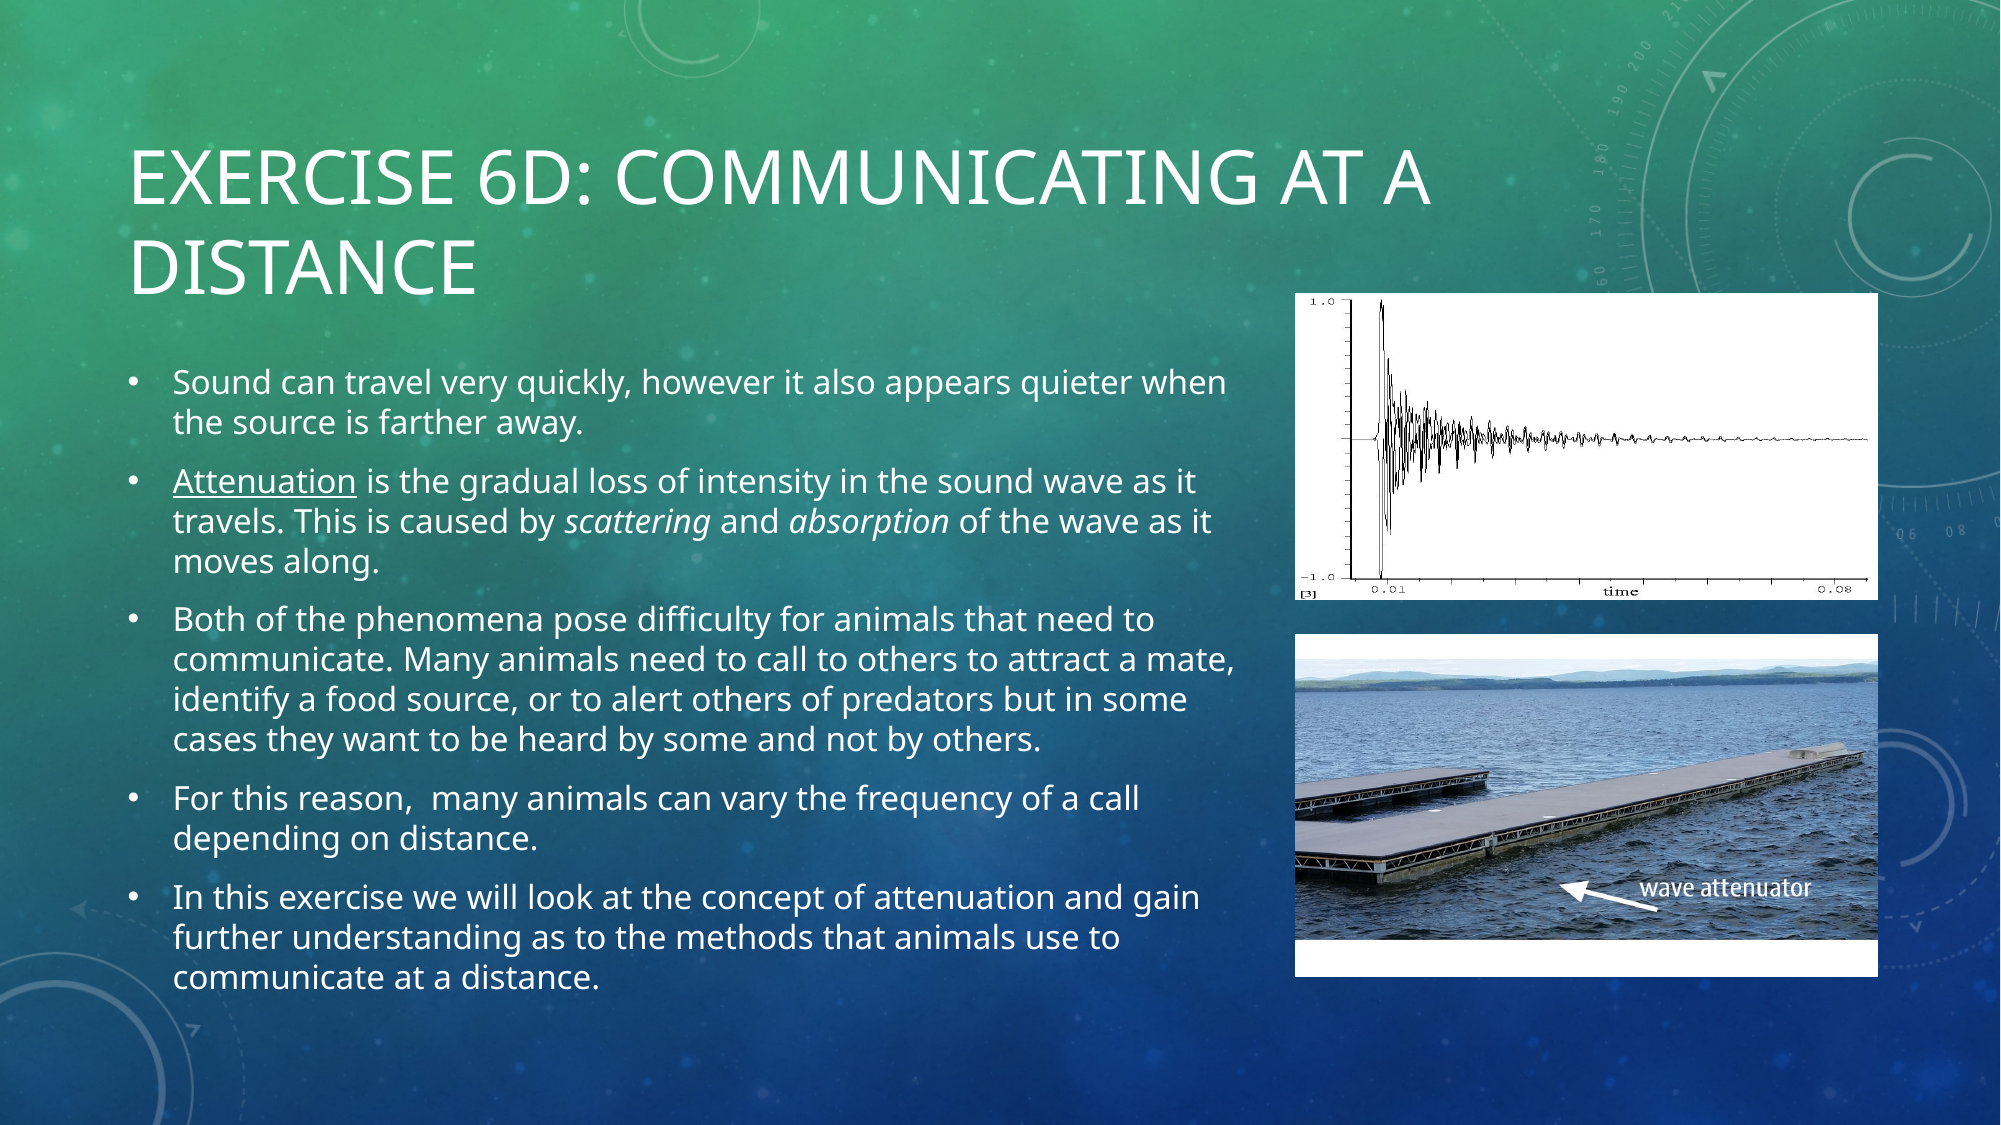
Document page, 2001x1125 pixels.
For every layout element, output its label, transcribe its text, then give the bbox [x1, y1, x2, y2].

picture [0, 0, 2001, 1125]
title Exercise 6d: communicating at a distance [112, 99, 1775, 339]
list Sound can travel very quickly, however it also appears quieter when the source is farther away. Attenuation is the gradual loss of intensity in the sound wave as it travels. This is caused by scattering and absorption of the wave as it moves along. Both of the phenomena pose difficulty for animals that need to communicate. Many animals need to call to others to attract a mate, identify a food source, or to alert others of predators but in some cases they want to be heard by some and not by others. For this reason, many animals can vary the frequency of a call depending on distance. In this exercise we will look at the concept of attenuation and gain further understanding as to the methods that animals use to communicate at a distance. [112, 351, 1258, 1006]
